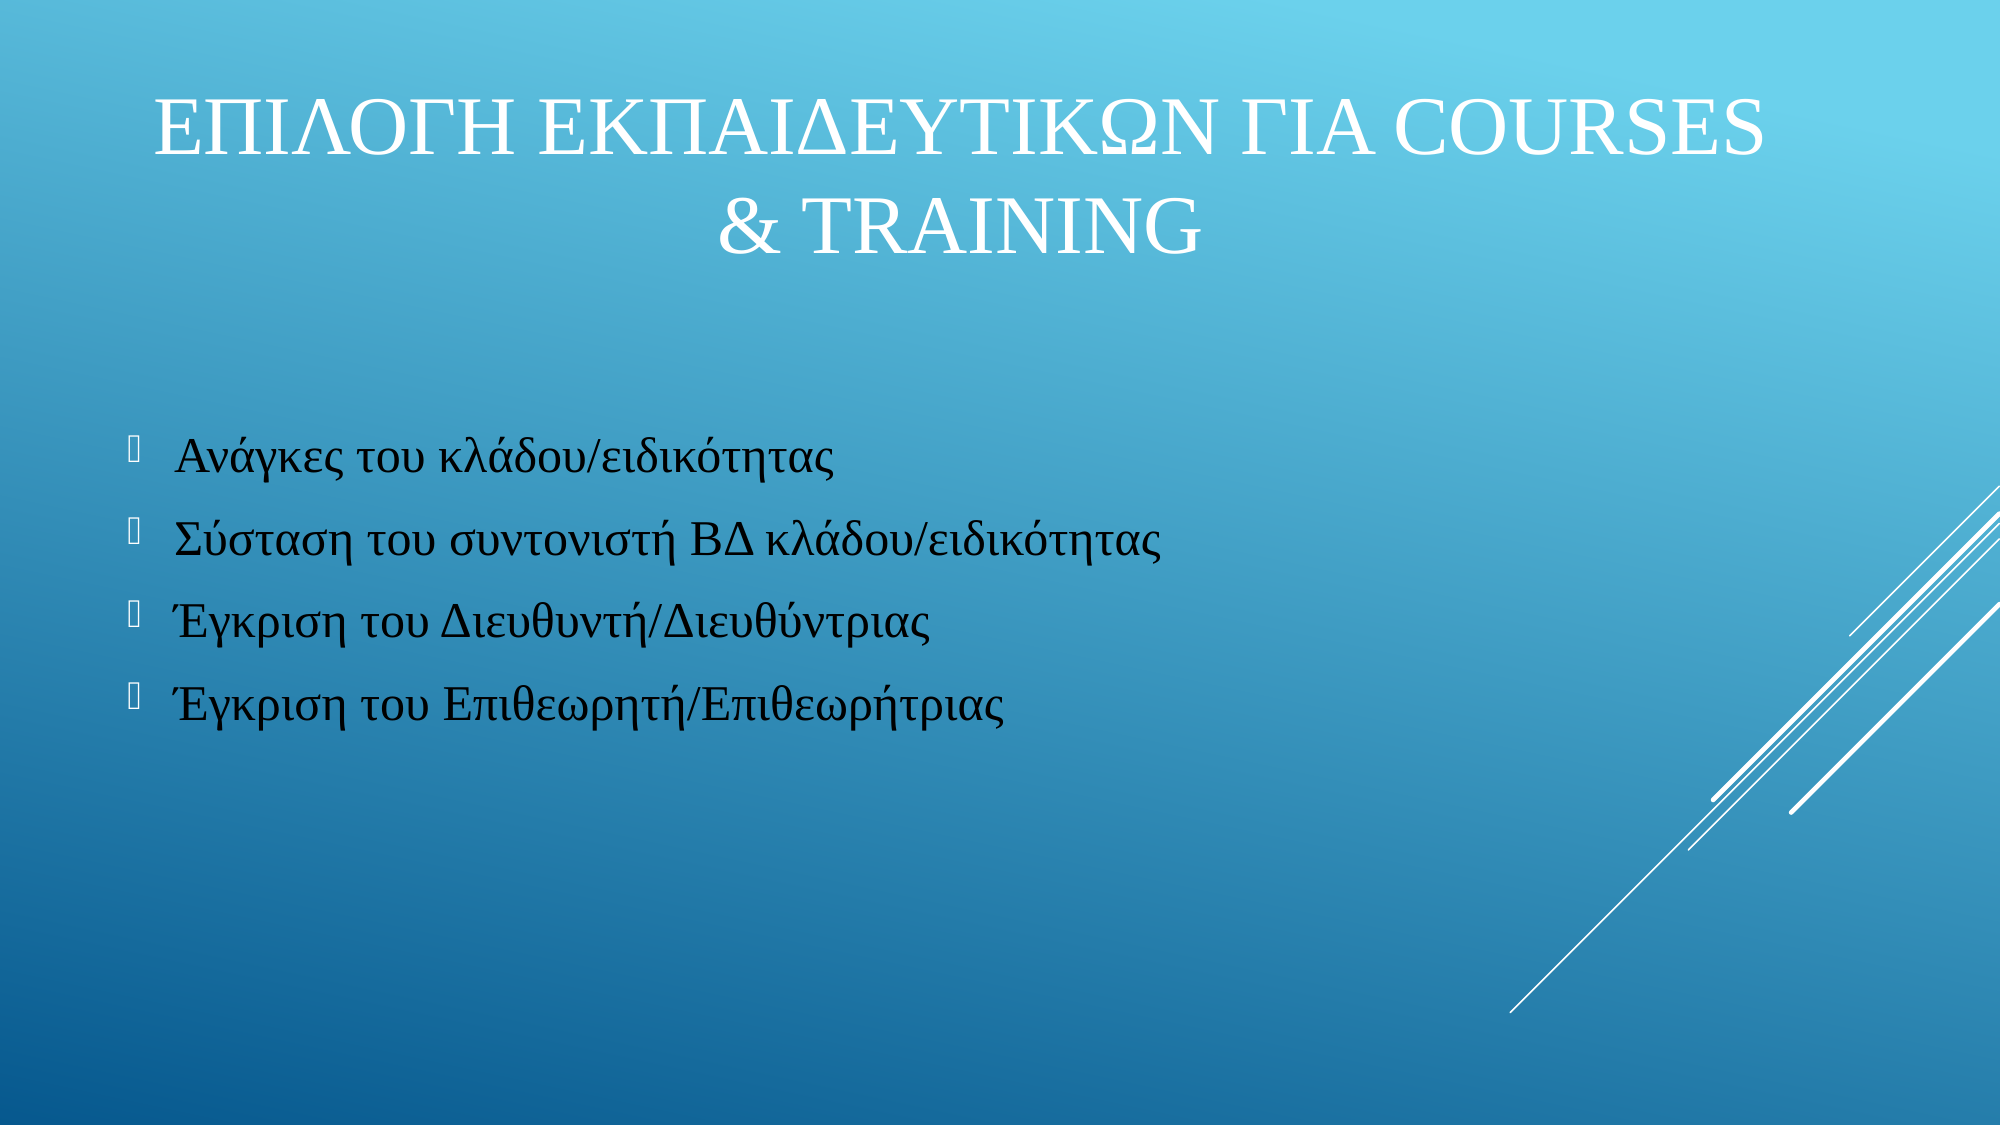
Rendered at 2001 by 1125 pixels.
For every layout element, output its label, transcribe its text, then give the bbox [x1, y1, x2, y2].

list Ανάγκες του κλάδου/ειδικότητας Σύσταση του συντονιστή ΒΔ κλάδου/ειδικότητας Έγκριση του Διευθυντή/Διευθύντριας Έγκριση του Επιθεωρητή/Επιθεωρήτριας [112, 322, 1513, 831]
title ΕΠΙΛΟΓΗ ΕΚΠΑΙΔΕΥΤΙΚΩΝ ΓΙΑ COURSES & TRAINING [112, 47, 1809, 295]
